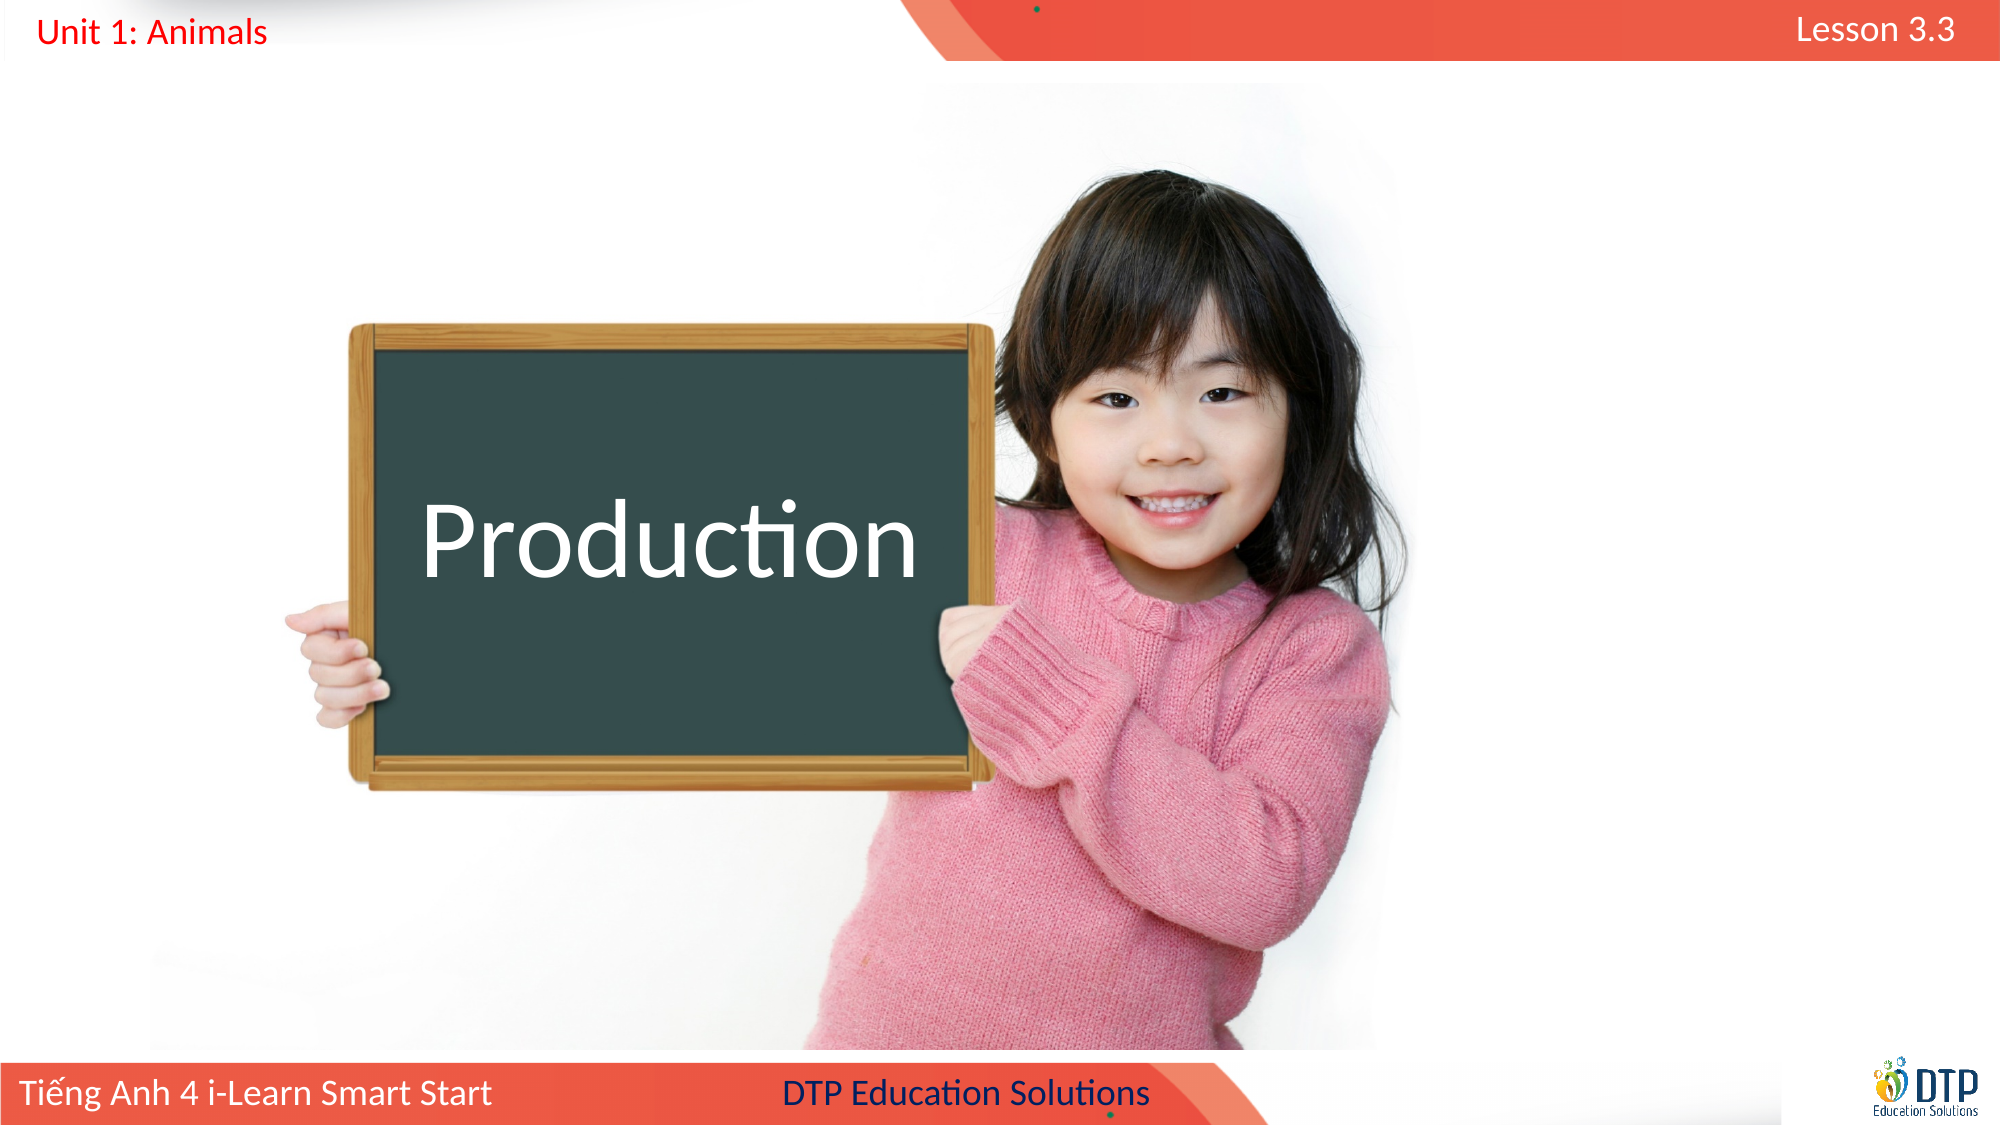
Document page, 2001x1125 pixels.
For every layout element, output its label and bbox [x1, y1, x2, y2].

picture [150, 83, 1513, 1050]
picture [2, 1063, 1782, 1125]
picture [4, 0, 2000, 61]
picture [1869, 1023, 1982, 1125]
